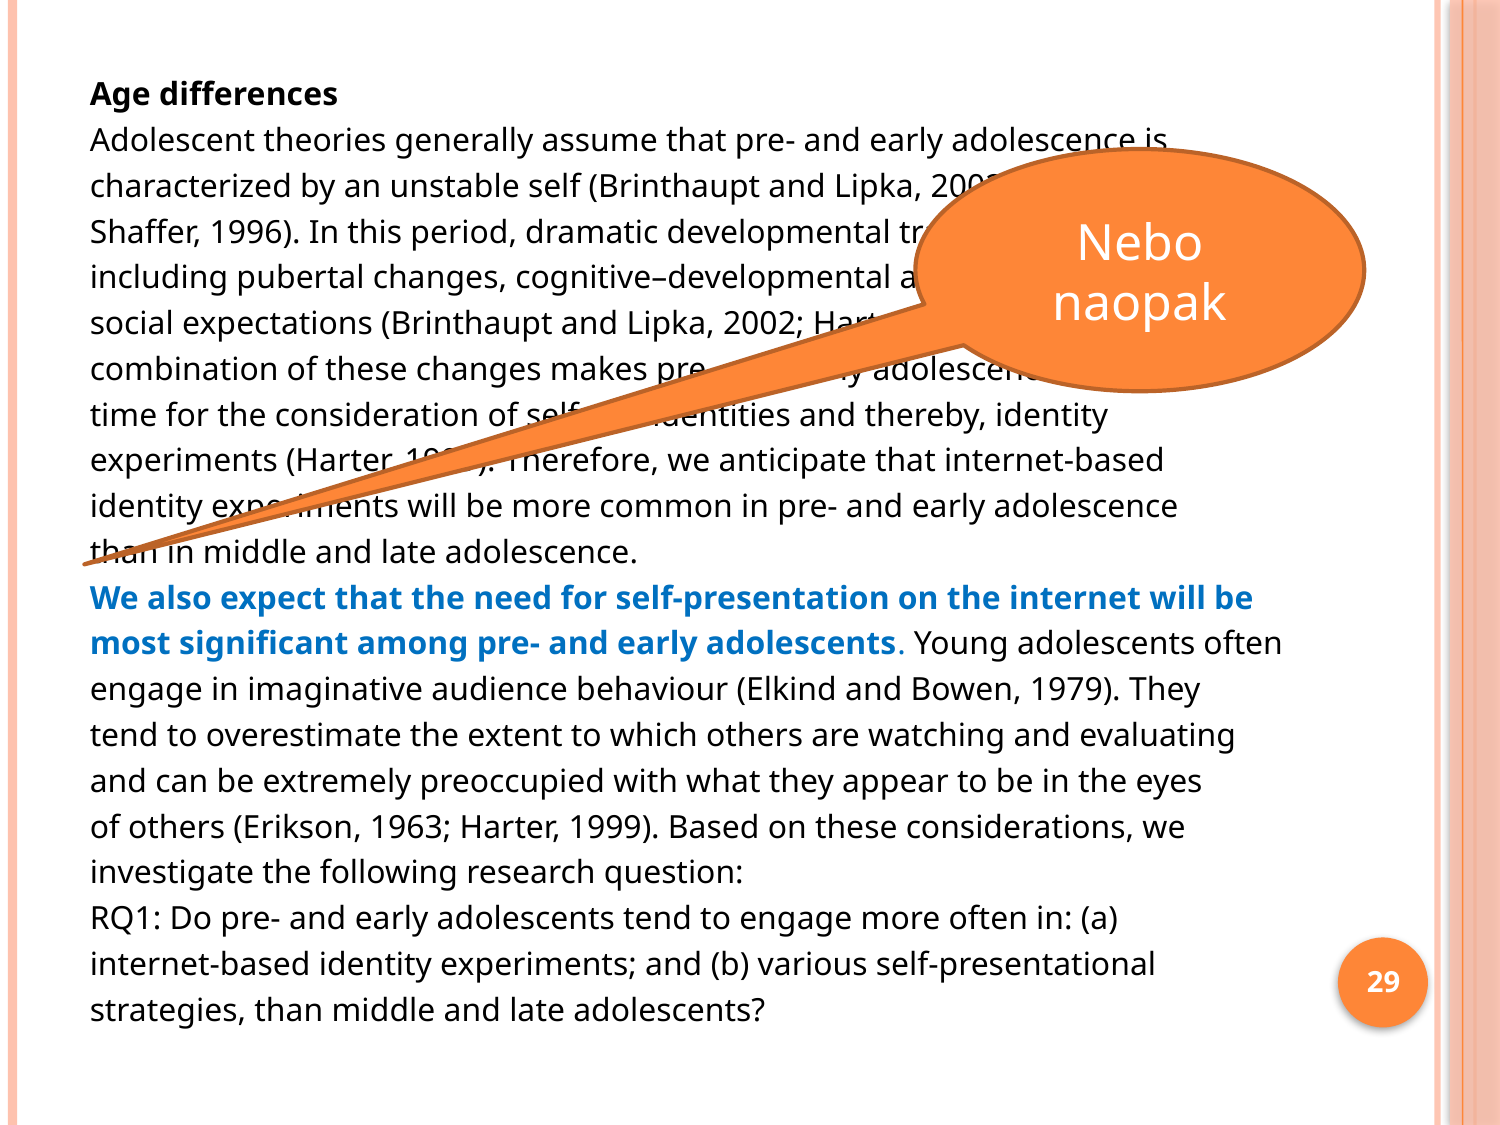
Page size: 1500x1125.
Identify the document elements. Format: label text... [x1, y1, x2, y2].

slide_number 29 [1333, 940, 1434, 1027]
text_box Nebo naopak [82, 146, 1367, 567]
list Age differences Adolescent theories generally assume that pre- and early adolescence is characterized by an unstable self (Brinthaupt and Lipka, 2002; Harter, 1999; Shaffer, 1996). In this period, dramatic developmental transitions take place, including pubertal changes, cognitive–developmental advances and changing social expectations (Brinthaupt and Lipka, 2002; Harter, 1999). The combination of these changes makes pre- and early adolescence a critical time for the consideration of self and identities and thereby, identity experiments (Harter, 1999). Therefore, we anticipate that internet-based identity experiments will be more common in pre- and early adolescence than in middle and late adolescence. We also expect that the need for self-presentation on the internet will be most significant among pre- and early adolescents. Young adolescents often engage in imaginative audience behaviour (Elkind and Bowen, 1979). They tend to overestimate the extent to which others are watching and evaluating and can be extremely preoccupied with what they appear to be in the eyes of others (Erikson, 1963; Harter, 1999). Based on these considerations, we investigate the following research question: RQ1: Do pre- and early adolescents tend to engage more often in: (a) internet-based identity experiments; and (b) various self-presentational strategies, than middle and late adolescents? [75, 66, 1300, 1062]
